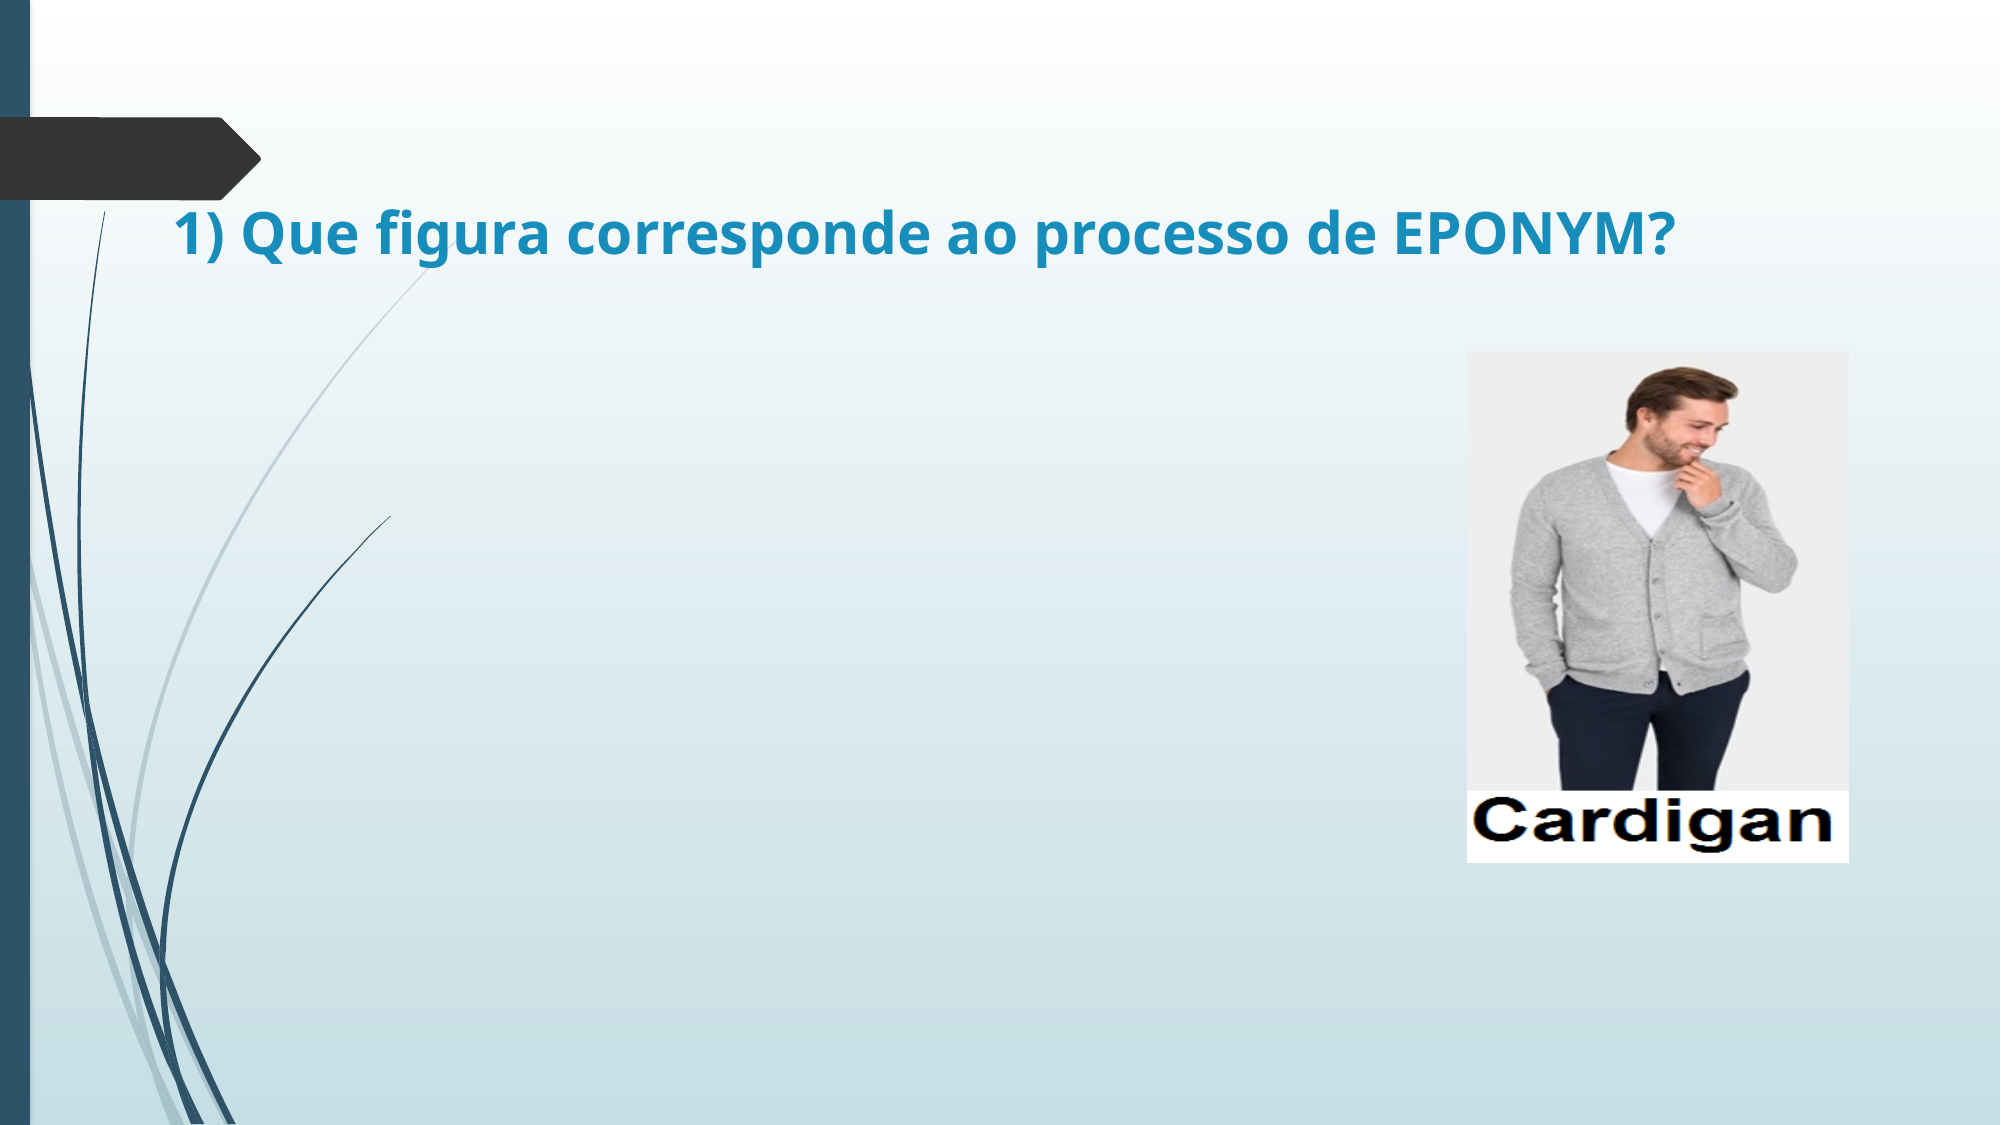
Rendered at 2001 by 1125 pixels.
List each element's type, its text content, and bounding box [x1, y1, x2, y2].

picture [1466, 351, 1849, 864]
title 1) Que figura corresponde ao processo de EPONYM? [157, 188, 1912, 315]
